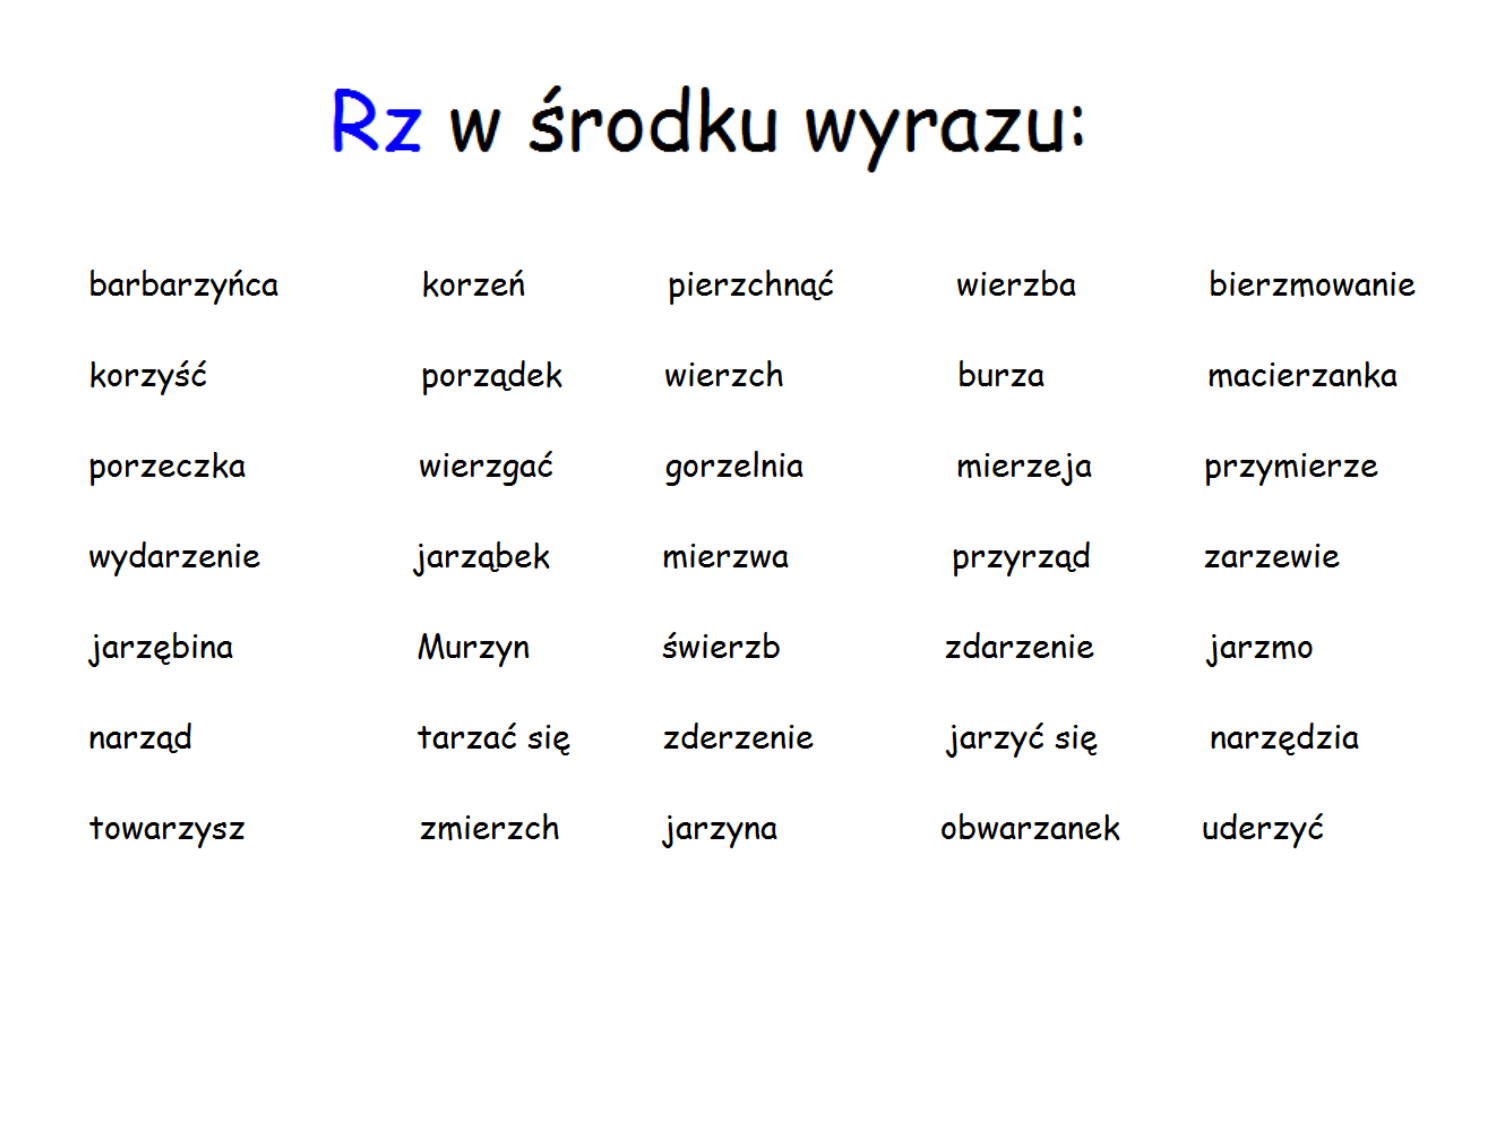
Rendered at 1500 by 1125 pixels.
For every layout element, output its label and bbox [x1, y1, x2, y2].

list [76, 255, 1427, 863]
picture [312, 77, 1104, 190]
